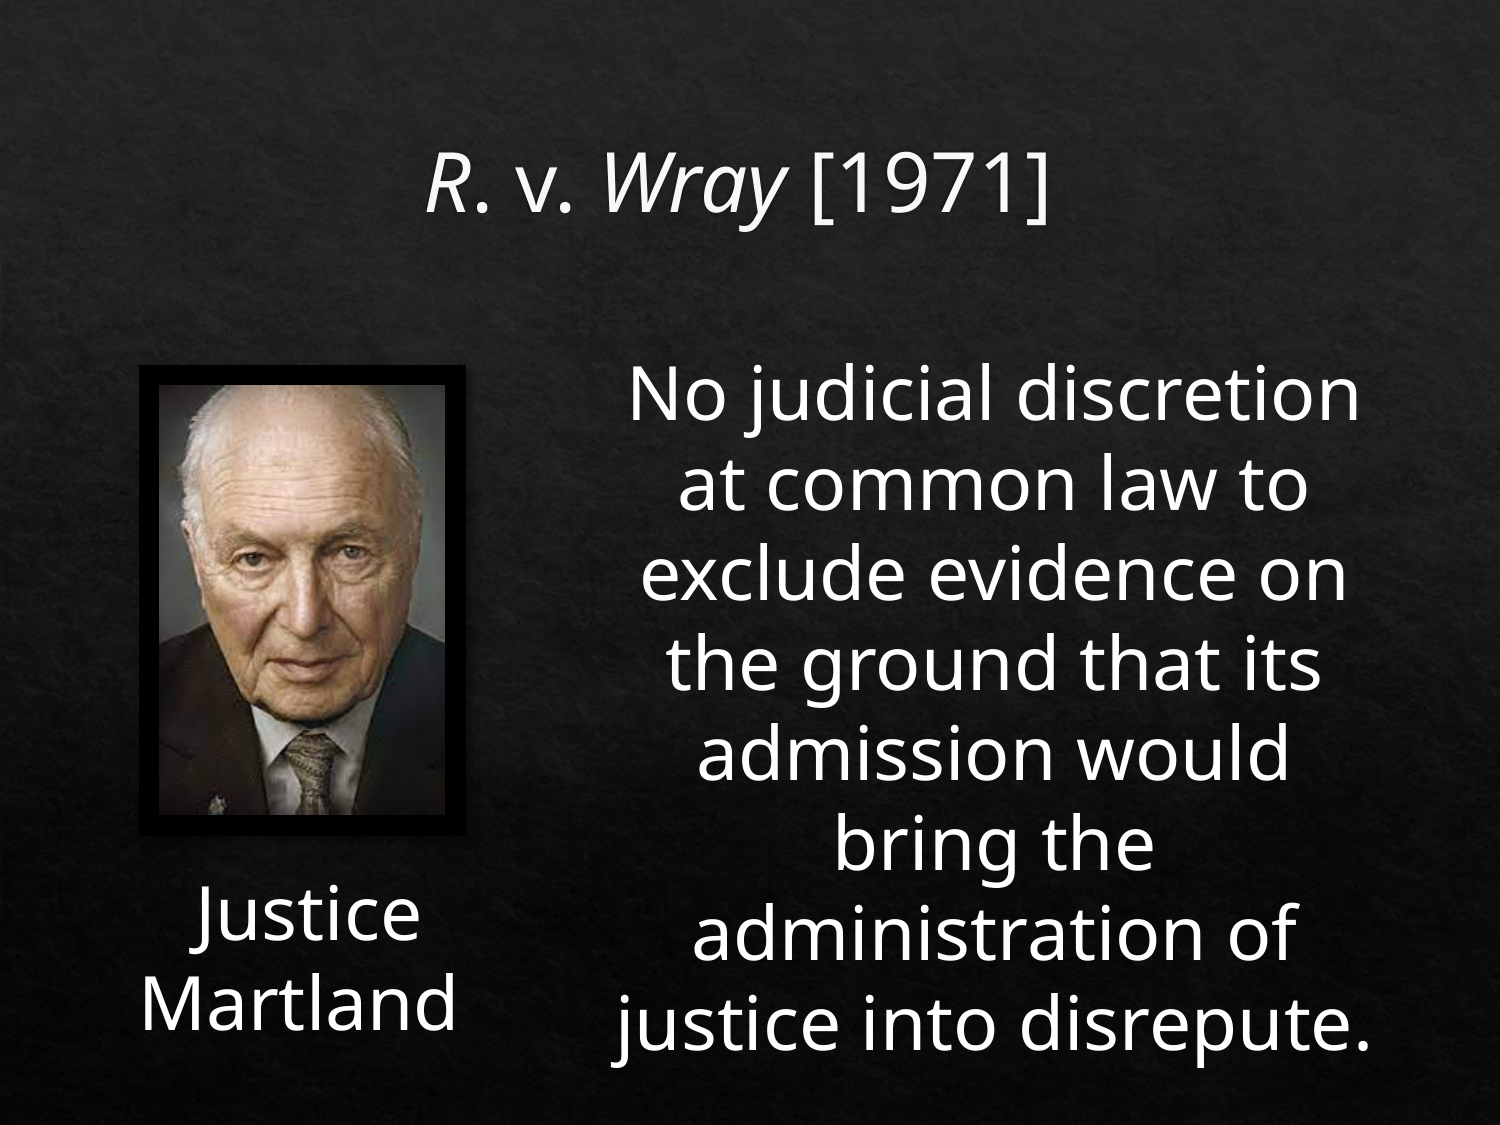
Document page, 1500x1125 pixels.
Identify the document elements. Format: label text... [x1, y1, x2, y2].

title R. v. Wray [1971] [112, 99, 1387, 260]
text_box Justice Martland [113, 857, 504, 1053]
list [159, 385, 446, 816]
text_box No judicial discretion at common law to exclude evidence on the ground that its admission would bring the administration of justice into disrepute. [598, 338, 1391, 1073]
